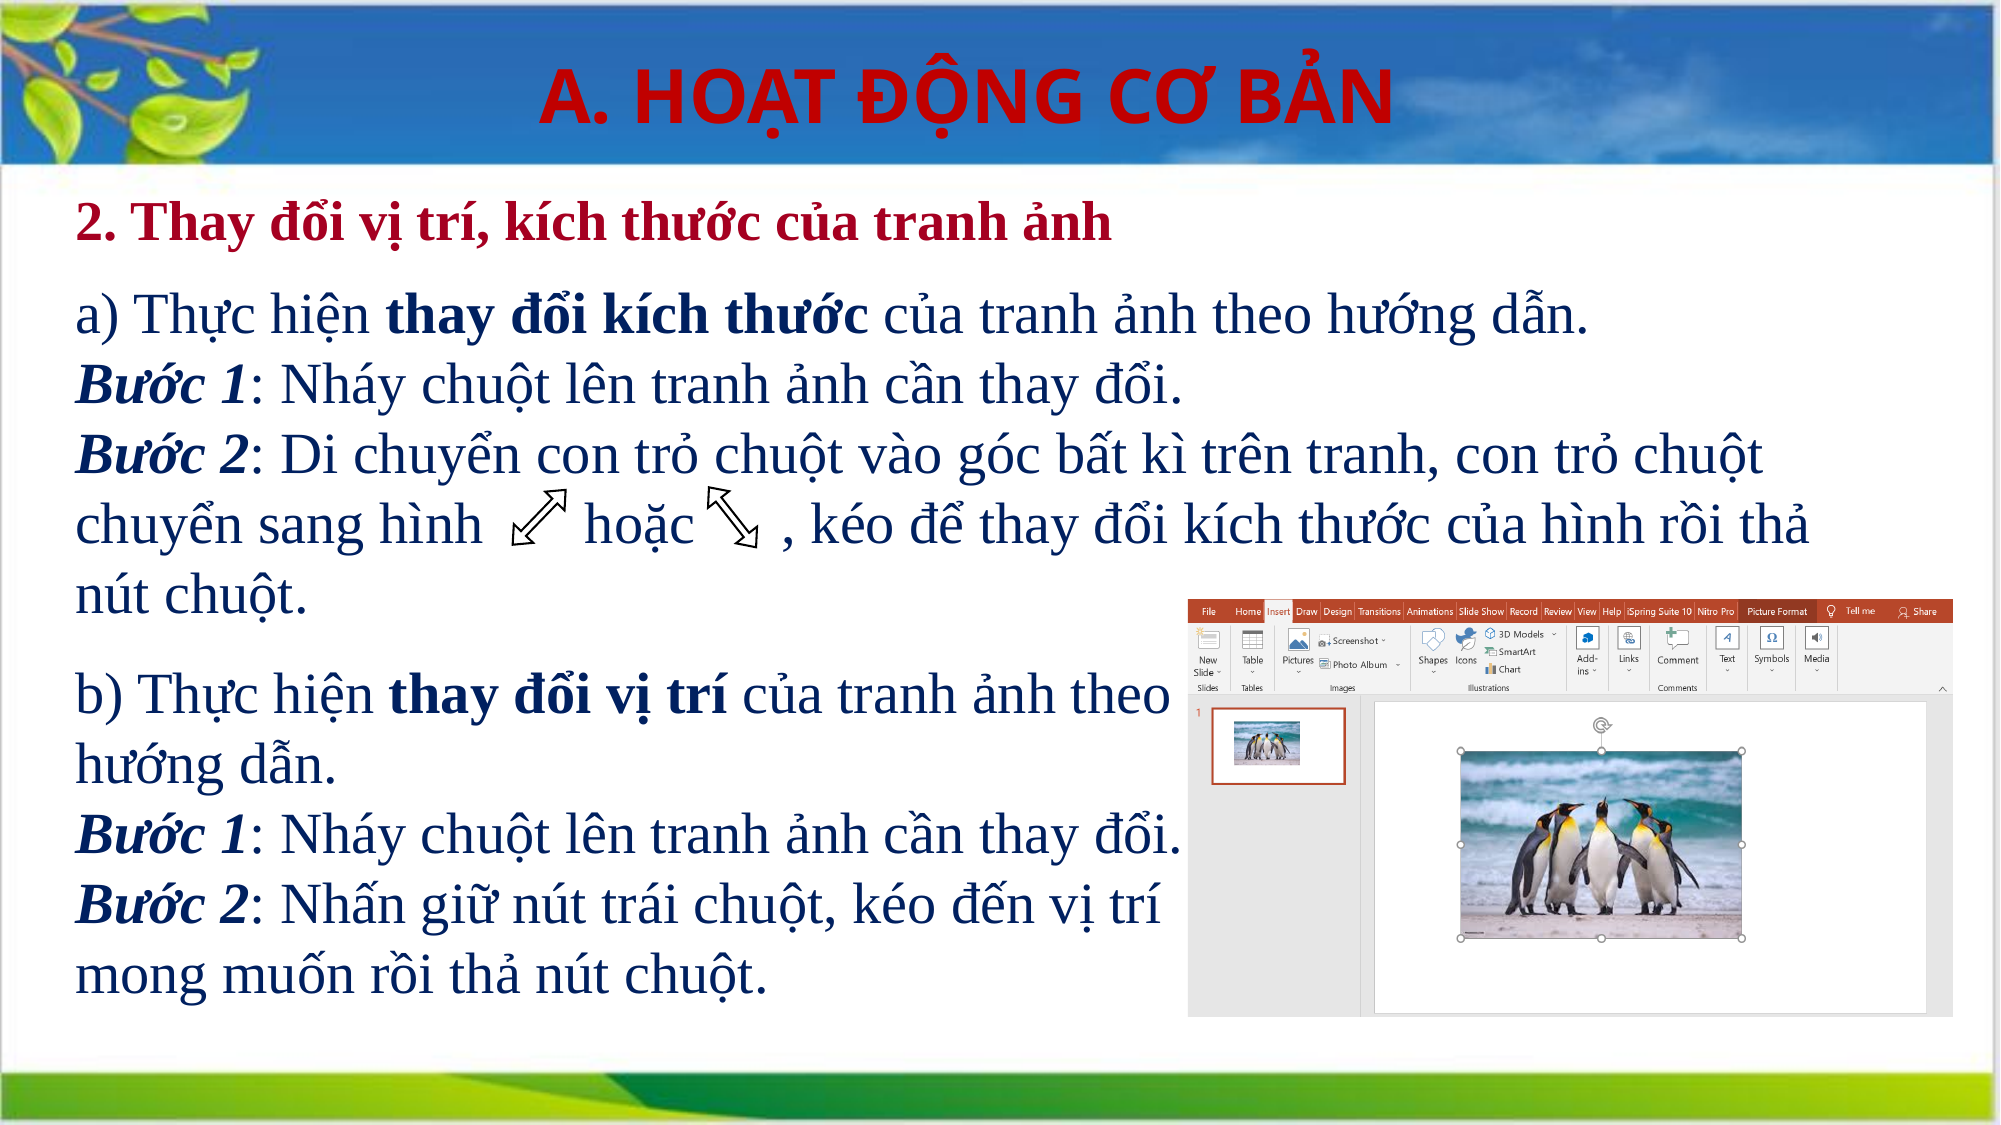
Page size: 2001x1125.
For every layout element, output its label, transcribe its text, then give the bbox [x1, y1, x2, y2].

text_box [706, 486, 759, 549]
text_box b) Thực hiện thay đổi vị trí của tranh ảnh theo hướng dẫn. Bước 1: Nháy chuột lên tranh ảnh cần thay đổi. Bước 2: Nhấn giữ nút trái chuột, kéo đến vị trí mong muốn rồi thả nút chuột. [60, 647, 1187, 1013]
text_box [420, 76, 1571, 176]
text_box 2. Thay đổi vị trí, kích thước của tranh ảnh [60, 176, 2000, 315]
text_box [511, 488, 567, 546]
text_box a) Thực hiện thay đổi kích thước của tranh ảnh theo hướng dẫn. Bước 1: Nháy chuột lên tranh ảnh cần thay đổi. Bước 2: Di chuyển con trỏ chuột vào góc bất kì trên tranh, con trỏ chuột chuyển sang hình hoặc , kéo để thay đổi kích thước của hình rồi thả nút chuột. [60, 267, 1860, 633]
text_box A. HOẠT ĐỘNG CƠ BẢN [524, 41, 1414, 147]
picture [0, 0, 2001, 1125]
